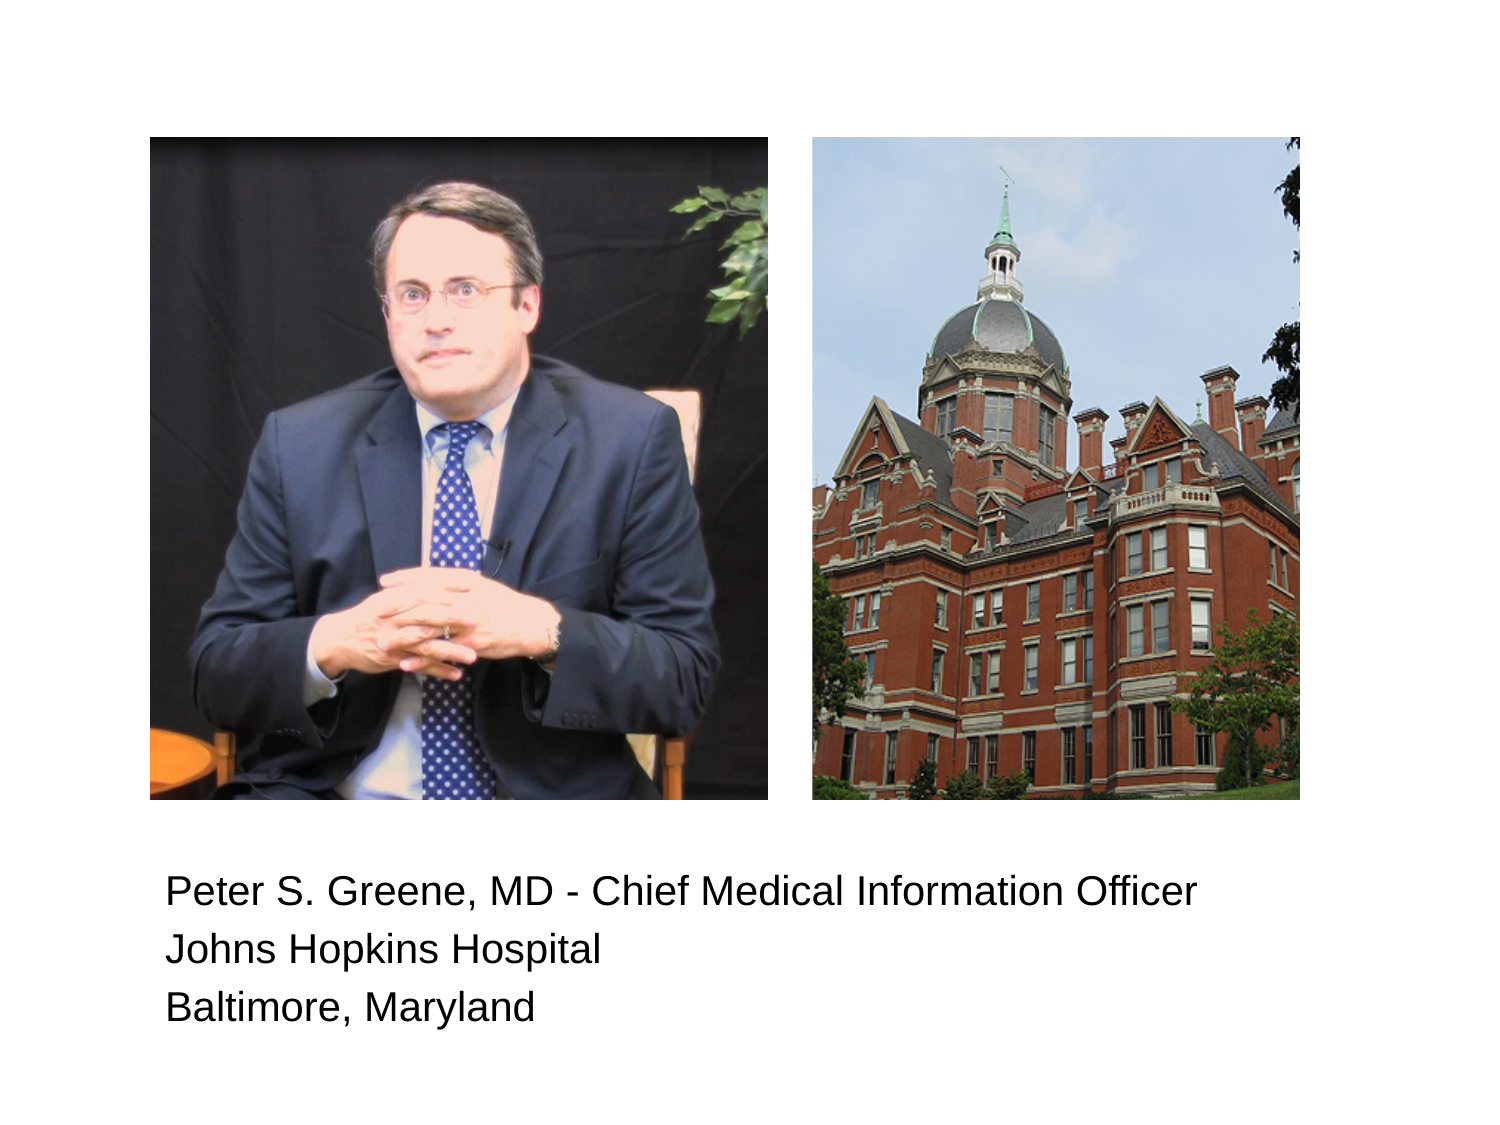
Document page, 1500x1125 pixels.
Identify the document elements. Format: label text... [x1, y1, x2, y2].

picture [149, 137, 768, 801]
picture [812, 137, 1301, 801]
list Peter S. Greene, MD - Chief Medical Information Officer Johns Hopkins Hospital Baltimore, Maryland [149, 837, 1426, 1038]
